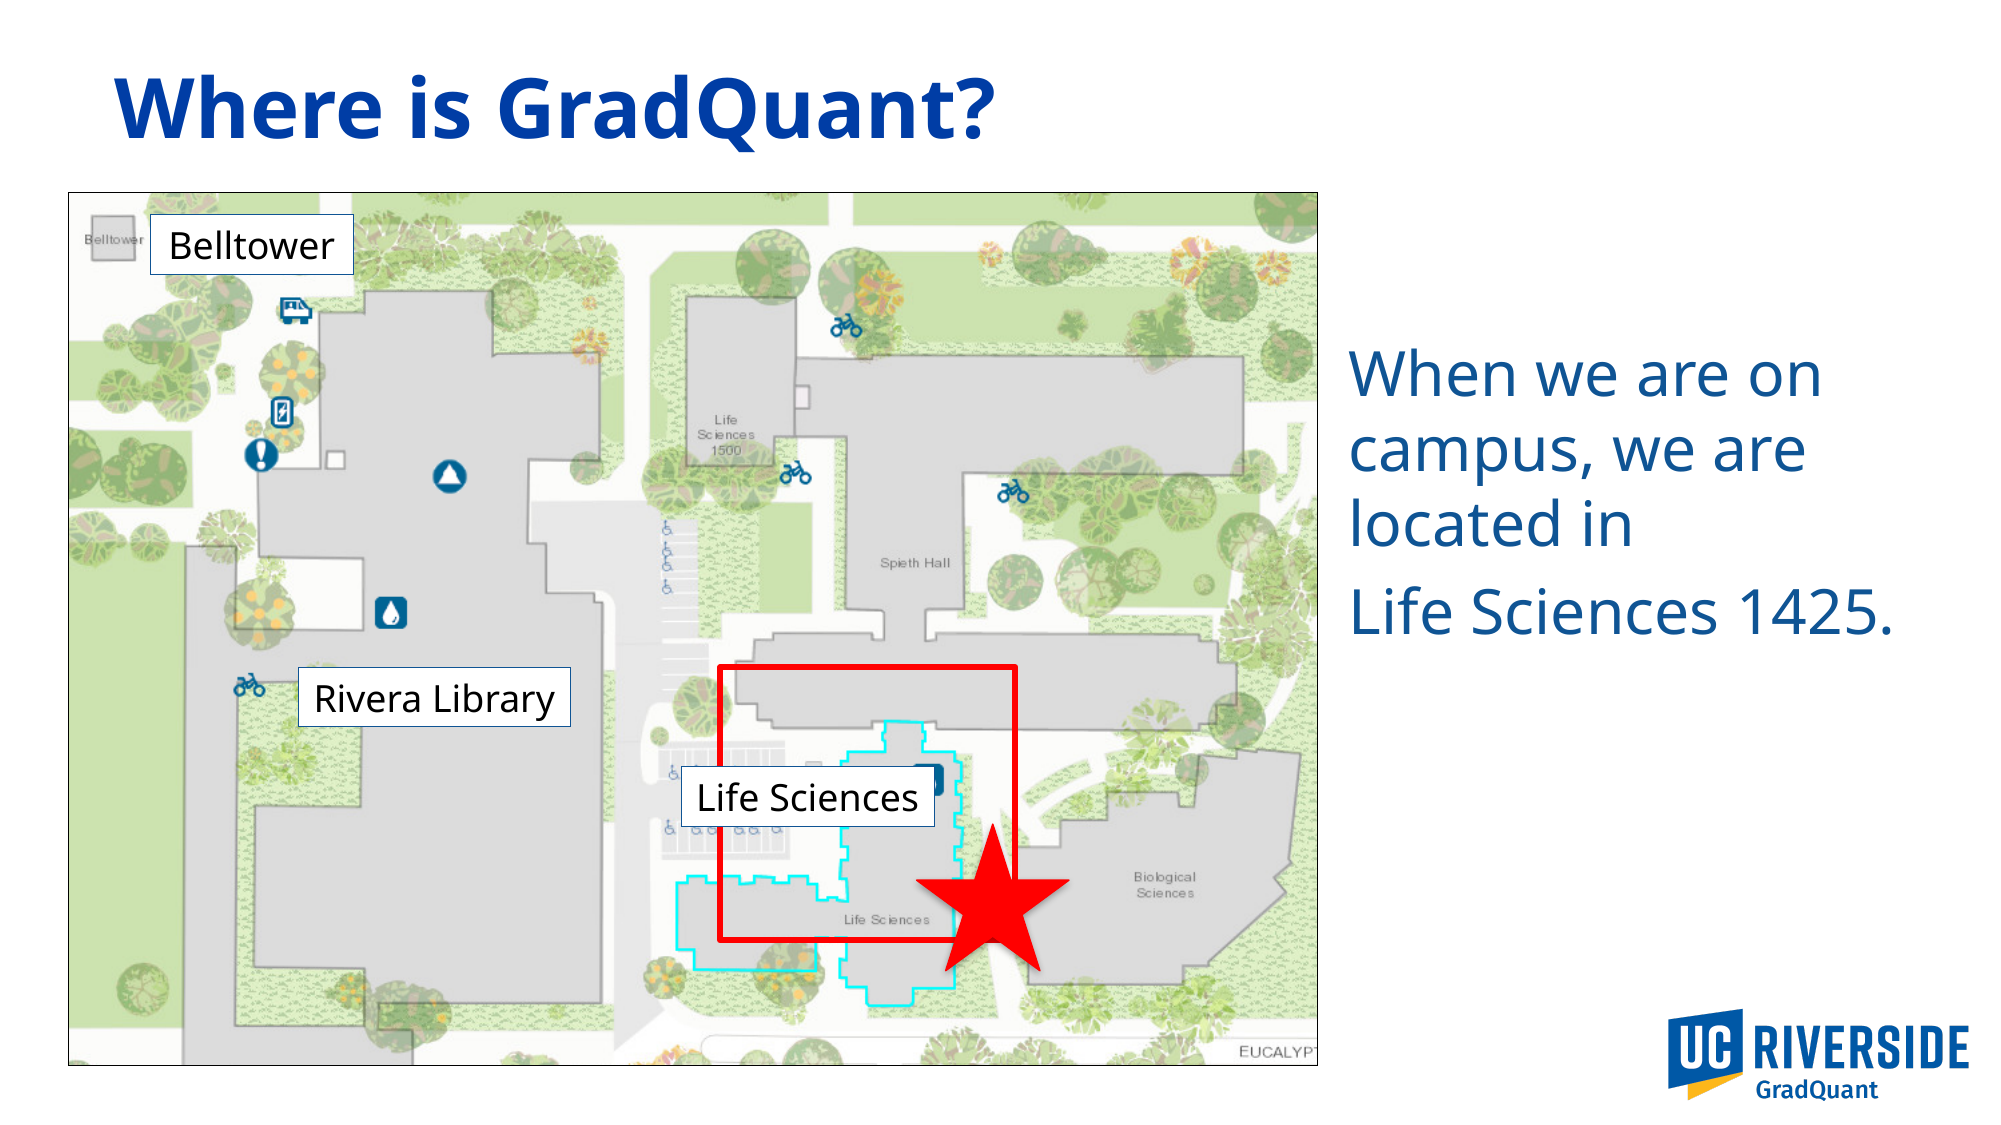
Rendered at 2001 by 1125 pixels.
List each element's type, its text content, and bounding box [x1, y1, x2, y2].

title Where is GradQuant? [99, 37, 1734, 163]
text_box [68, 192, 1946, 1066]
picture [1668, 1008, 1969, 1101]
